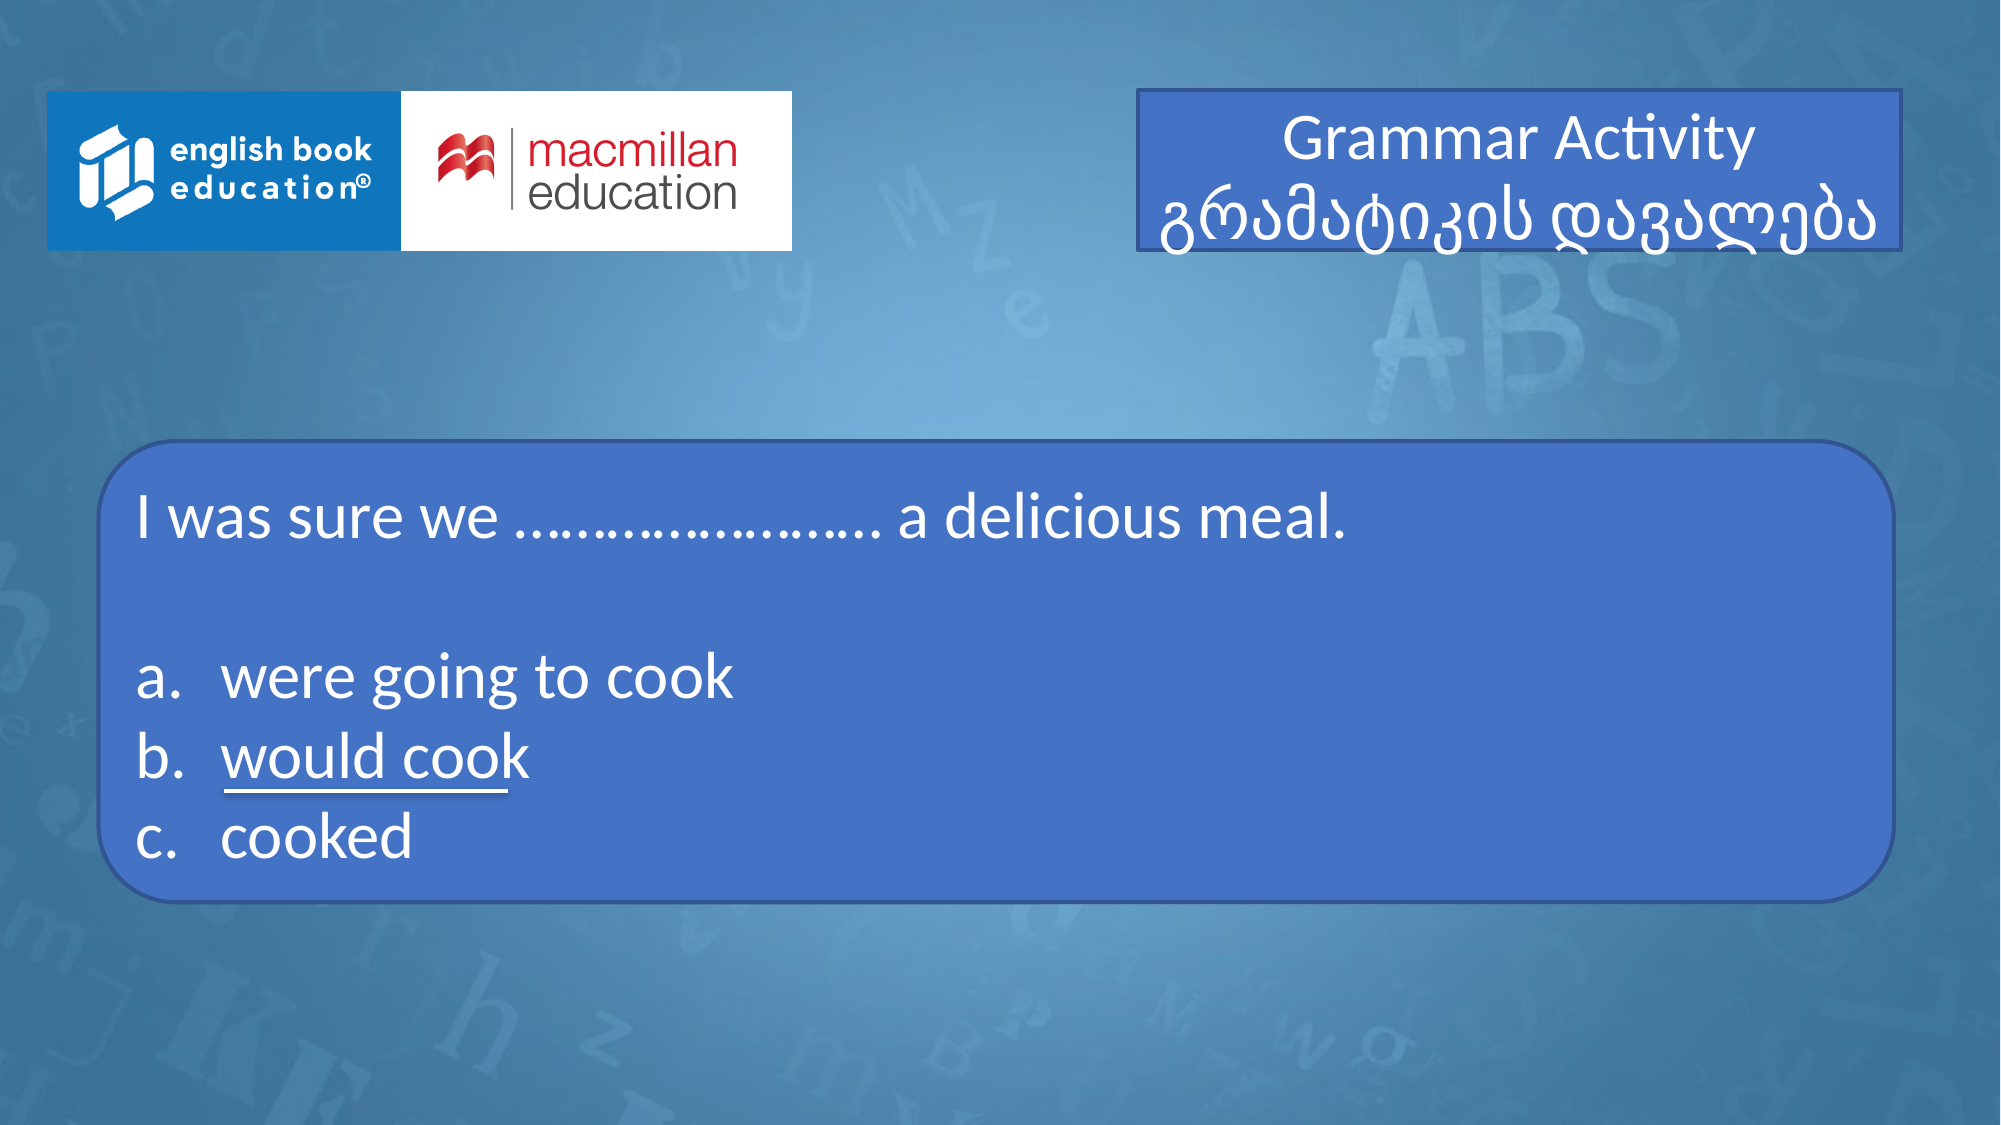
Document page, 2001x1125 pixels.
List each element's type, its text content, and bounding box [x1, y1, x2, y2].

text_box Grammar Activity გრამატიკის დავალება [1136, 88, 1903, 252]
text_box I was sure we …………………… a delicious meal. were going to cook would cook cooked [96, 439, 1896, 905]
text_box [144, 76, 1902, 1042]
picture [0, 0, 2001, 1125]
